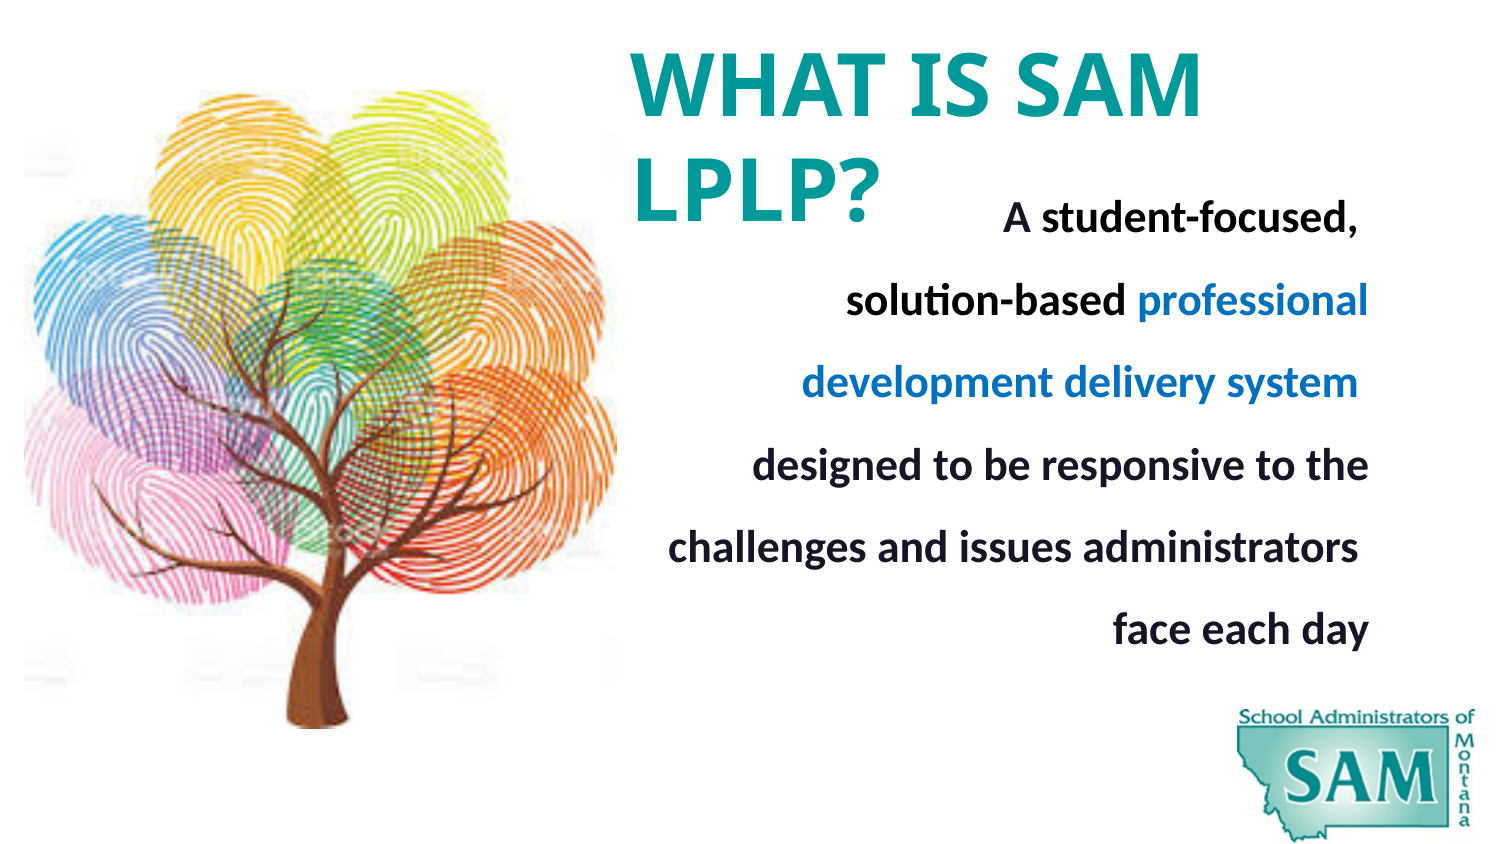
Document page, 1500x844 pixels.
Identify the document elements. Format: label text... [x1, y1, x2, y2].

picture [1237, 709, 1475, 843]
picture [24, 90, 617, 729]
text_box A student-focused, solution-based professional development delivery system designed to be responsive to the challenges and issues administrators face each day [649, 152, 1384, 662]
text_box What is Sam LPLP? [616, 21, 1479, 135]
